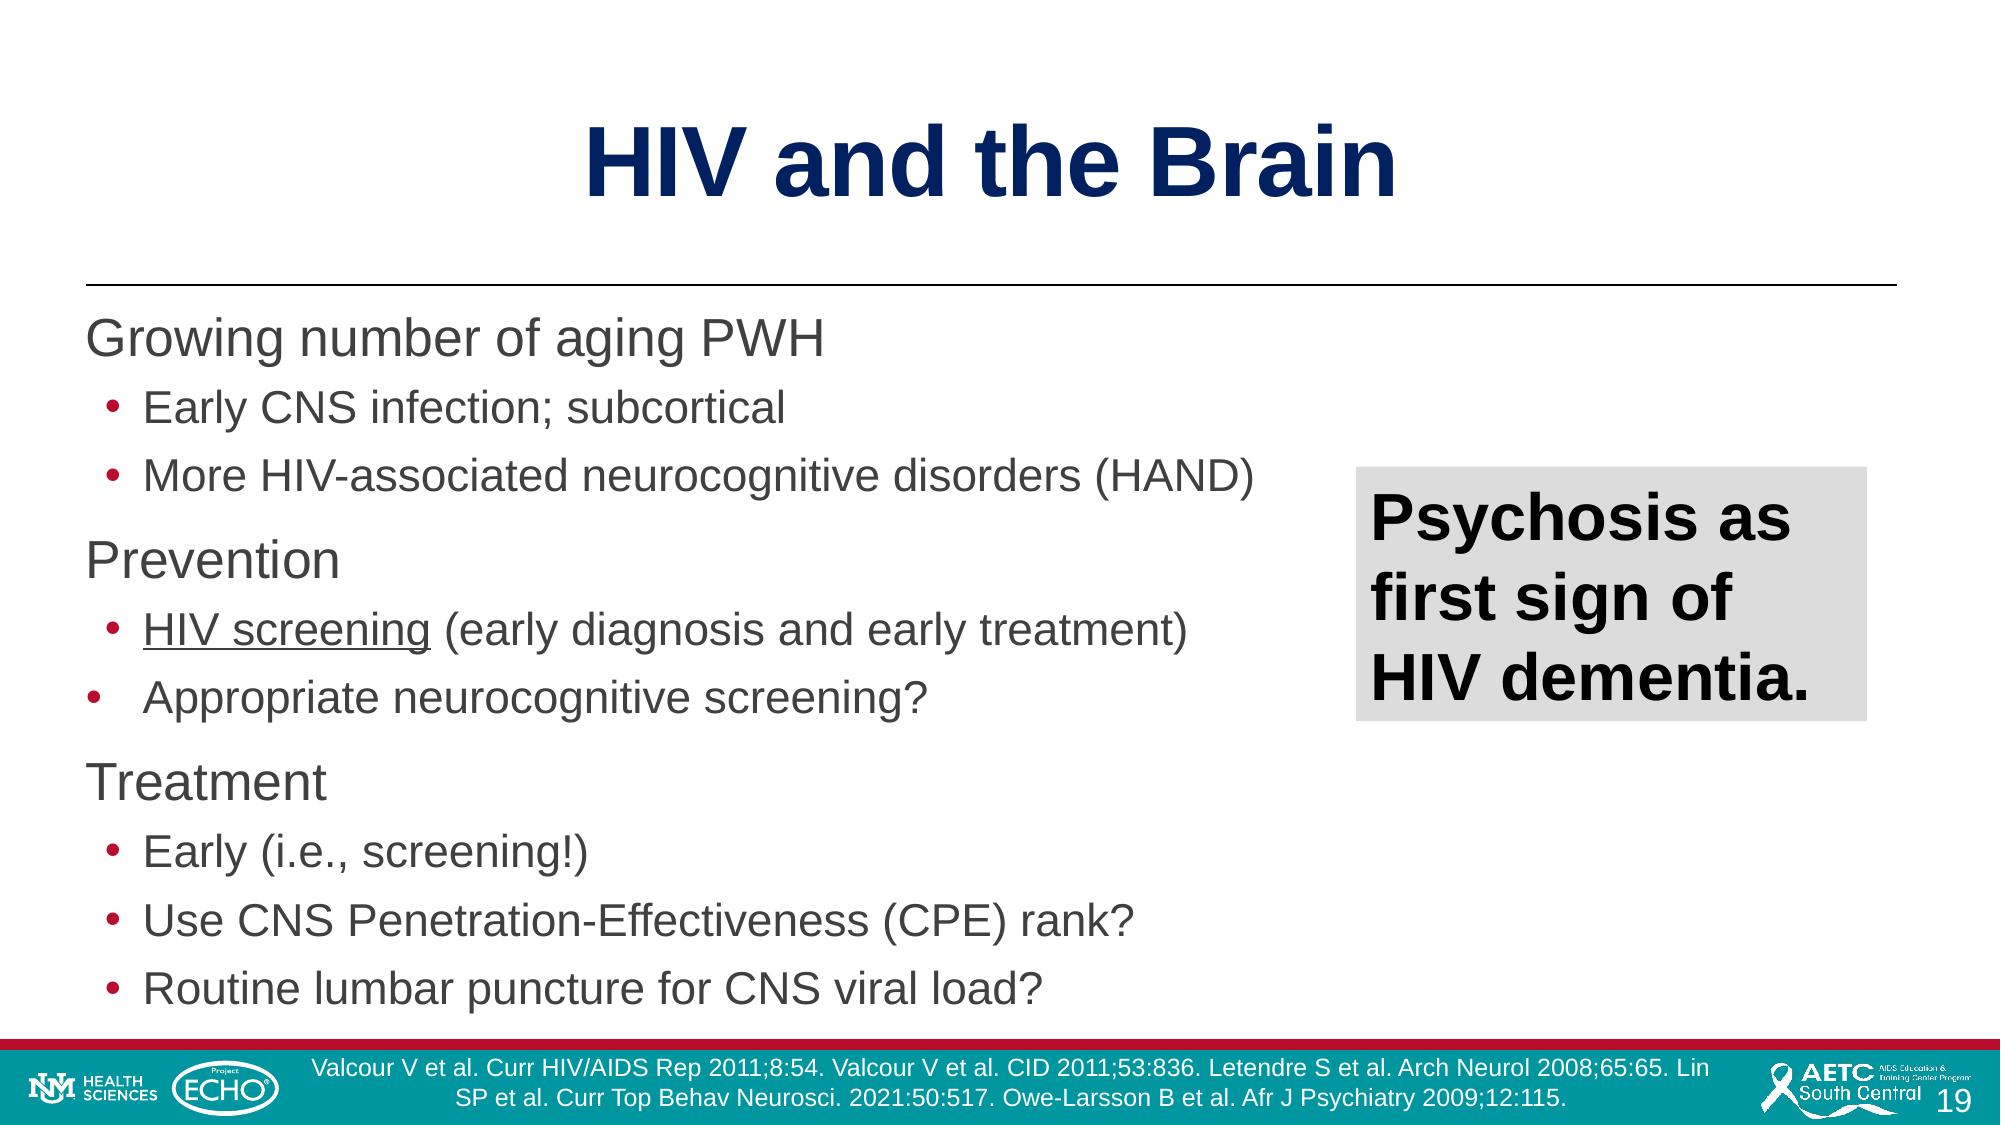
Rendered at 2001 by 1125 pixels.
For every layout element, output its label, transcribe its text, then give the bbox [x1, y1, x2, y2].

title HIV and the Brain [85, 47, 1897, 285]
list Growing number of aging PWH Early CNS infection; subcortical More HIV-associated neurocognitive disorders (HAND) Prevention HIV screening (early diagnosis and early treatment) Appropriate neurocognitive screening? Treatment Early (i.e., screening!) Use CNS Penetration-Effectiveness (CPE) rank? Routine lumbar puncture for CNS viral load? [85, 302, 1897, 1026]
text_box Valcour V et al. Curr HIV/AIDS Rep 2011;8:54. Valcour V et al. CID 2011;53:836. Letendre S et al. Arch Neurol 2008;65:65. Lin SP et al. Curr Top Behav Neurosci. 2021:50:517. Owe-Larsson B et al. Afr J Psychiatry 2009;12:115. [278, 1044, 1747, 1120]
text_box Psychosis as first sign of HIV dementia. [1355, 466, 1867, 722]
picture [1760, 1061, 1972, 1120]
